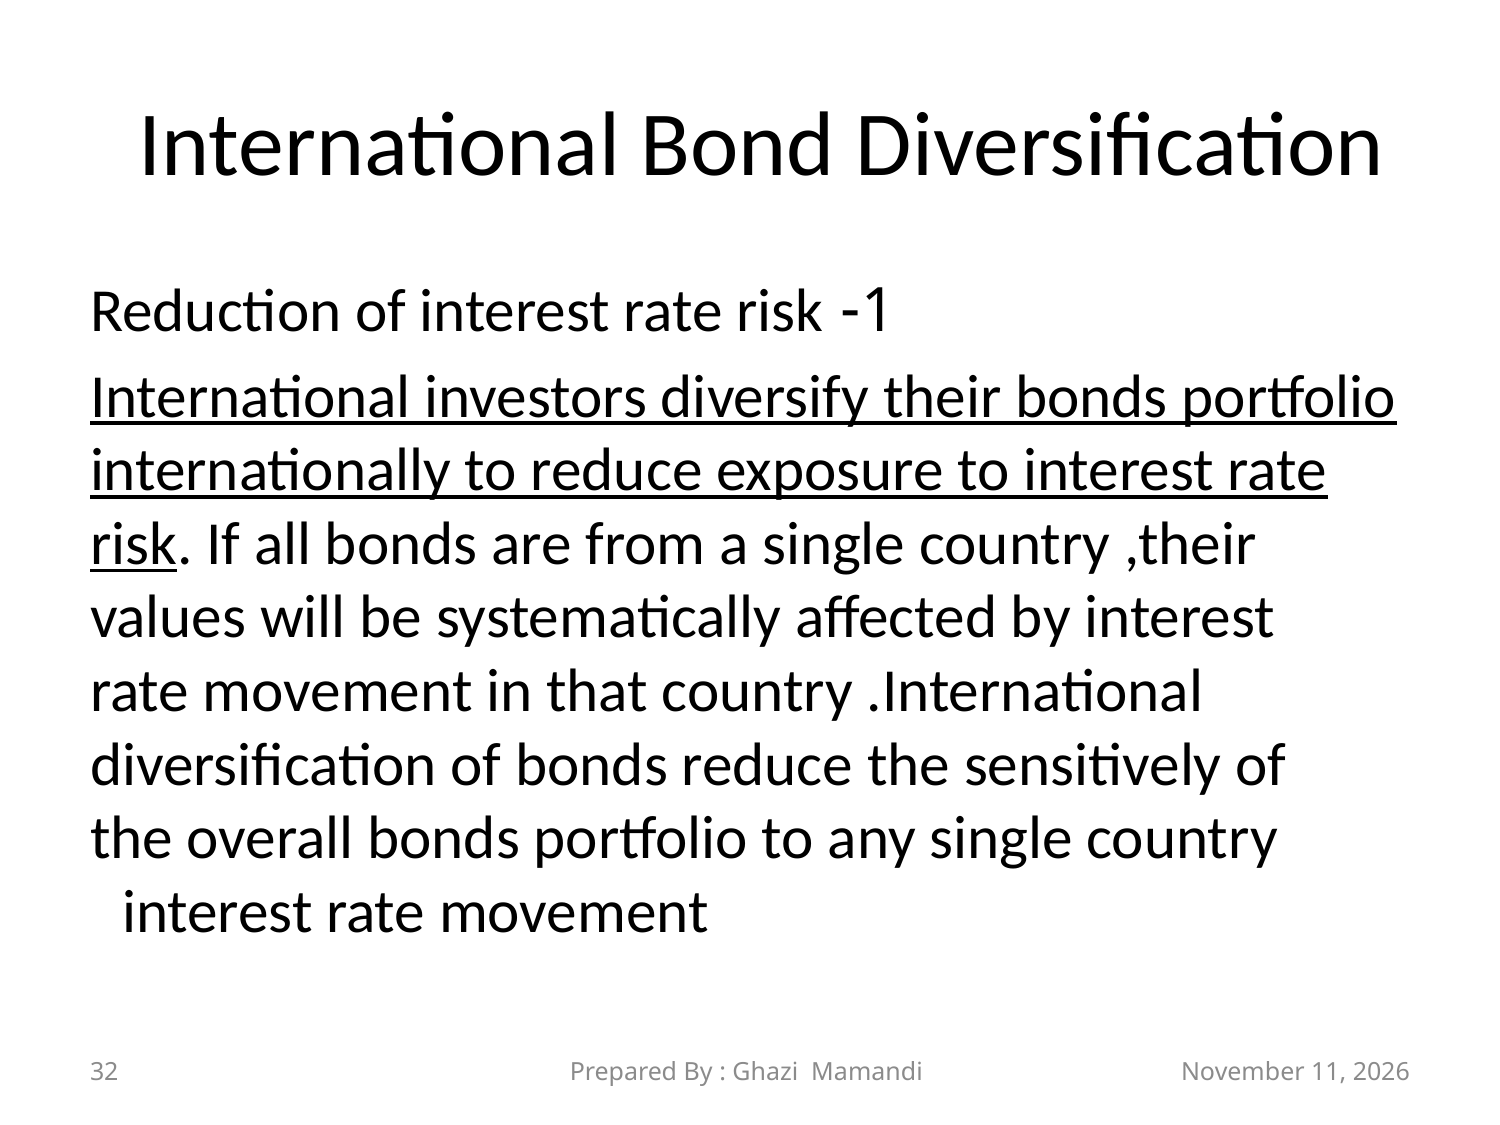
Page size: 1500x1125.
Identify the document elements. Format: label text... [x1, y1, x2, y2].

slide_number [1074, 1042, 1425, 1103]
slide_number 32 [75, 1042, 425, 1103]
footer Prepared By : Ghazi Mamandi [512, 1042, 988, 1103]
list 1- Reduction of interest rate risk International investors diversify their bonds portfolio internationally to reduce exposure to interest rate risk. If all bonds are from a single country ,their values will be systematically affected by interest rate movement in that country .International diversification of bonds reduce the sensitively of the overall bonds portfolio to any single country interest rate movement [75, 262, 1425, 1005]
title International Bond Diversification [75, 45, 1425, 233]
